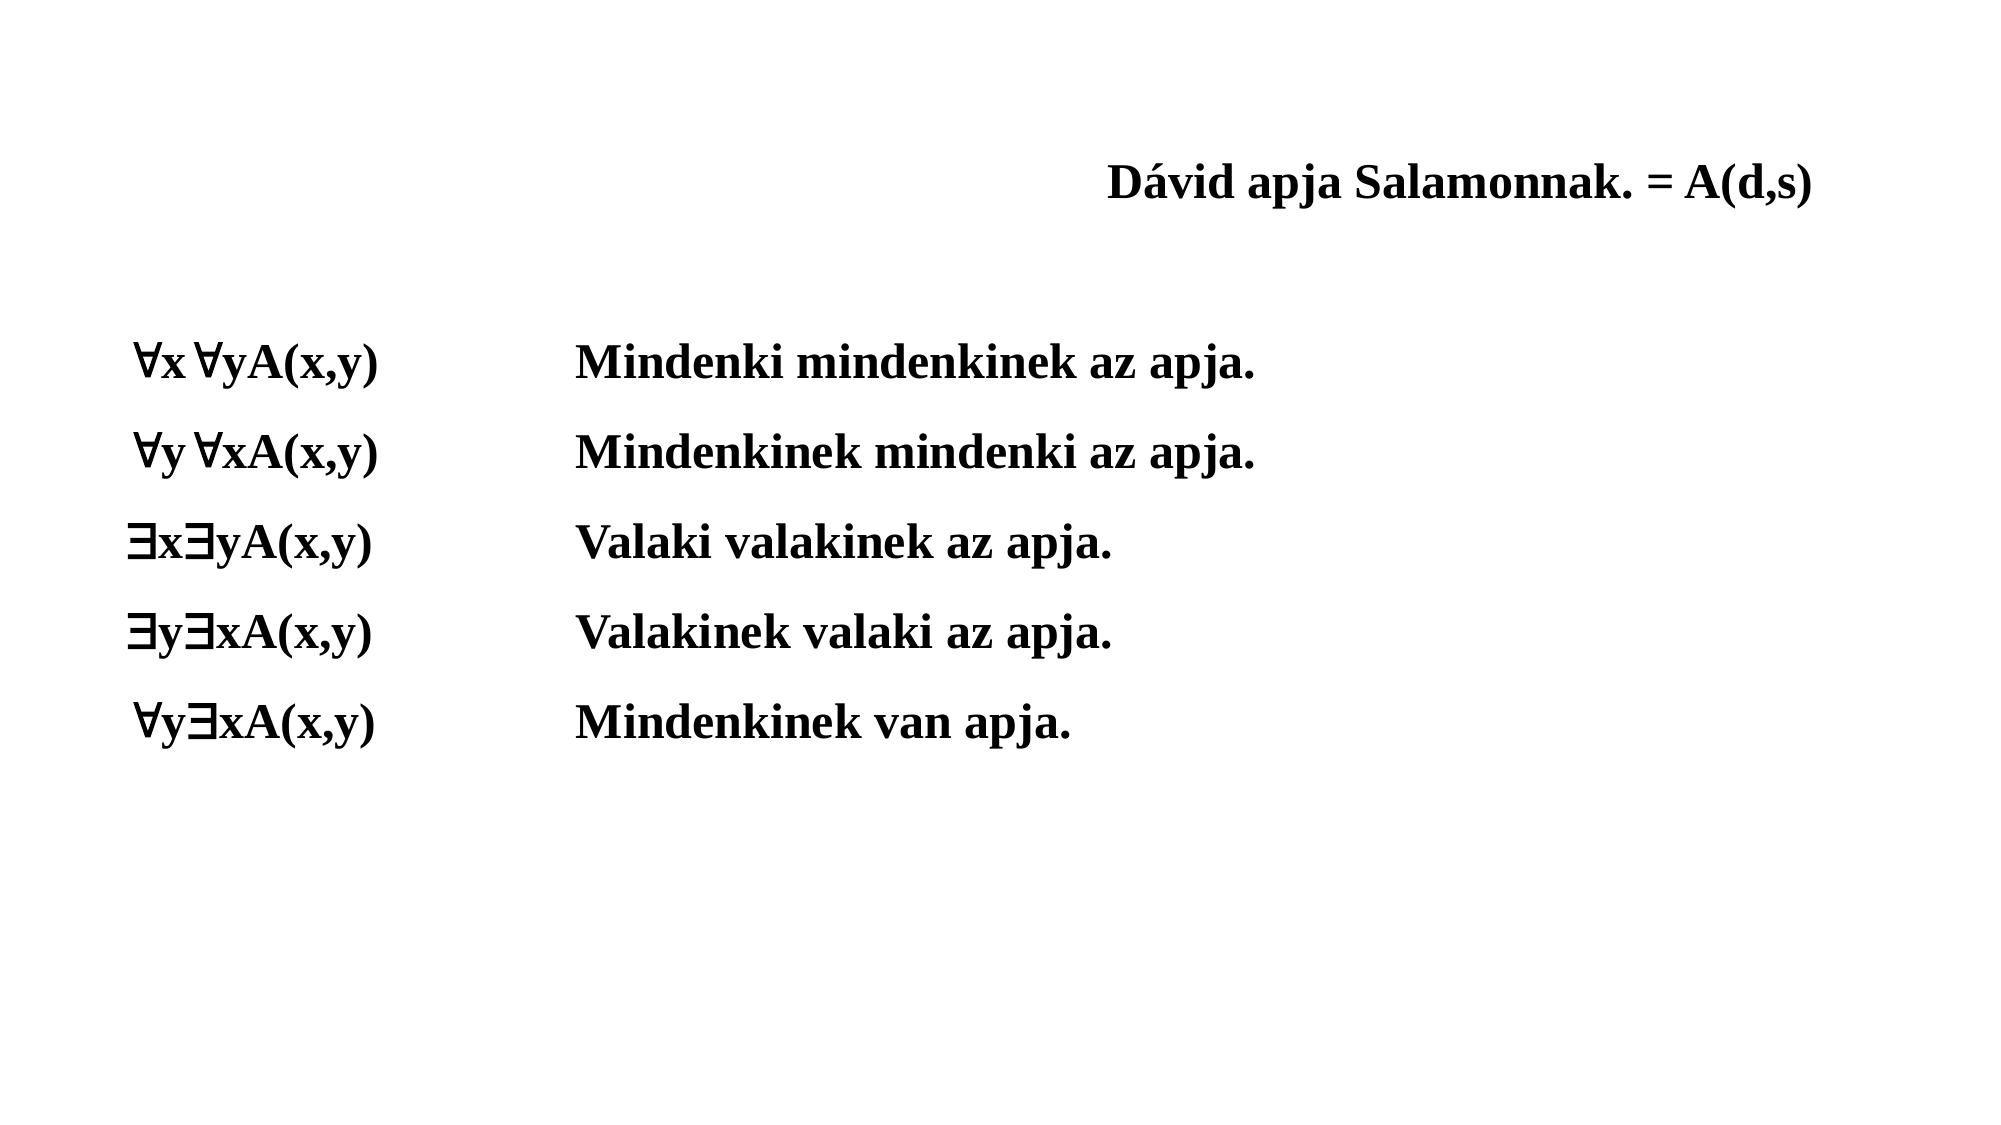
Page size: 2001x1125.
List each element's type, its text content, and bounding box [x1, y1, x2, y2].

text_box Dávid apja Salamonnak. = A(d,s) xyA(x,y) Mindenki mindenkinek az apja. yxA(x,y) Mindenkinek mindenki az apja. xyA(x,y) Valaki valakinek az apja. yxA(x,y) Valakinek valaki az apja. yxA(x,y) Mindenkinek van apja. [111, 111, 1873, 846]
